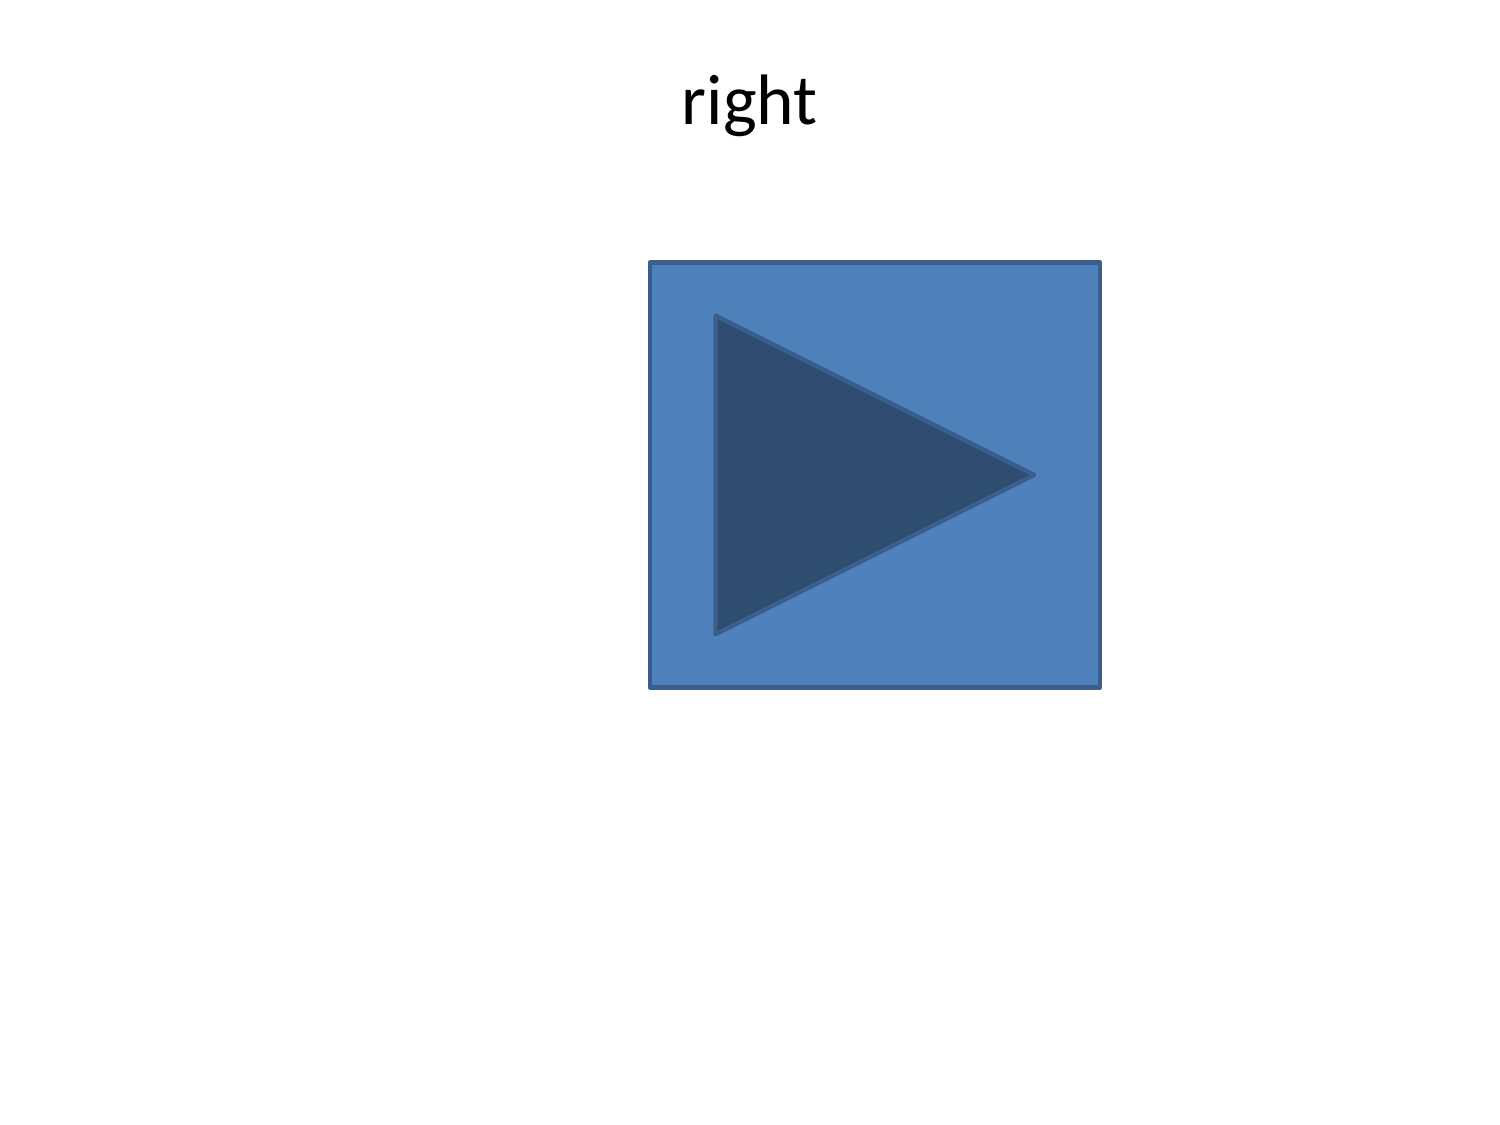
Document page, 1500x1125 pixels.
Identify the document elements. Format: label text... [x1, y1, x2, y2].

text_box [648, 260, 1102, 690]
title right [75, 45, 1425, 233]
